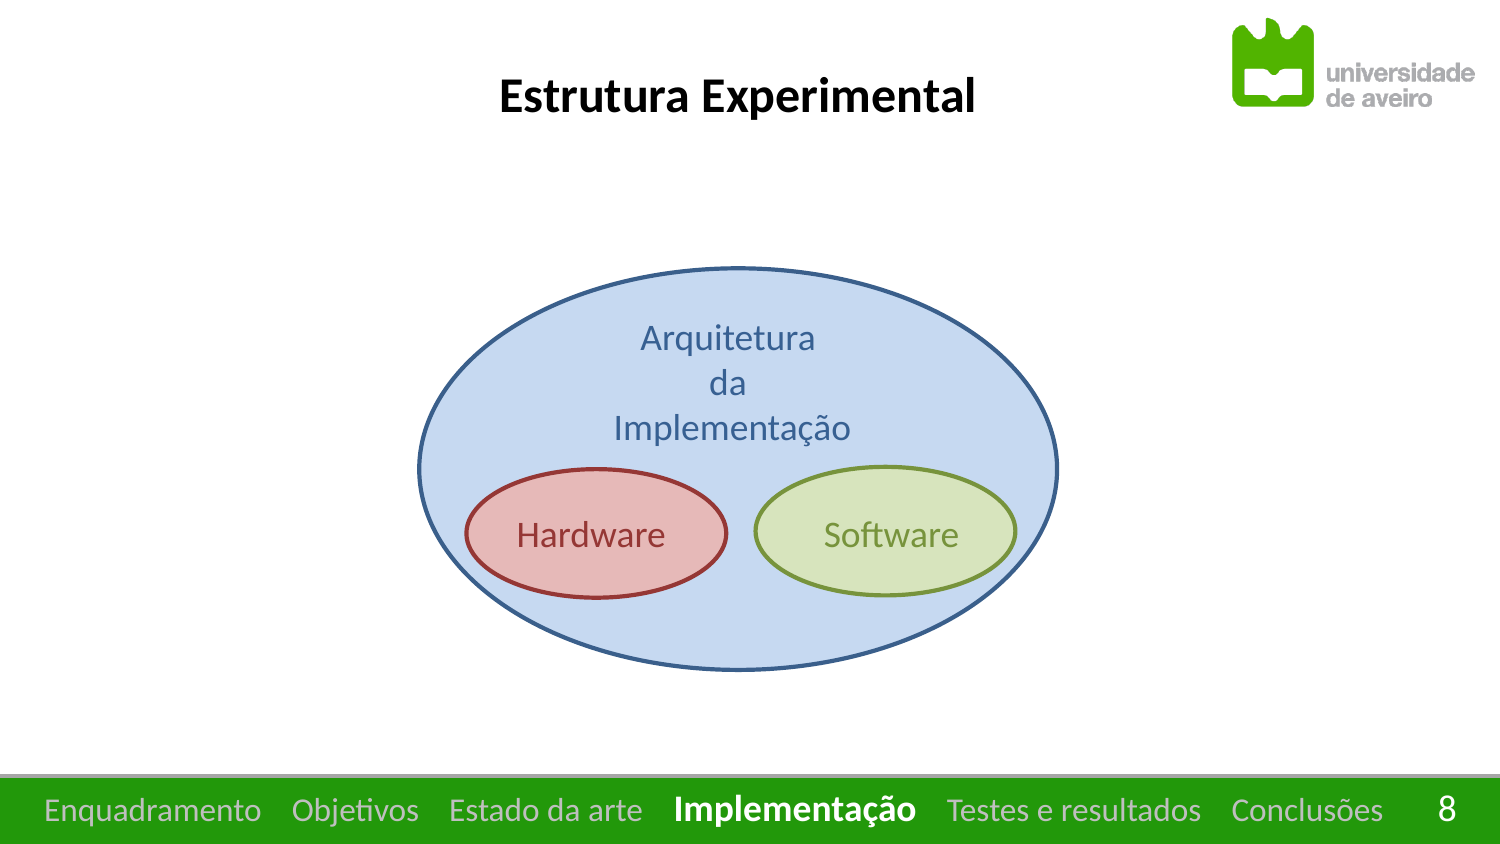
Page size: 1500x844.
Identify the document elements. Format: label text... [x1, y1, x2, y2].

text_box [417, 266, 1060, 673]
text_box [753, 464, 1018, 598]
text_box [0, 774, 1500, 844]
text_box Arquitetura da Implementação [596, 305, 869, 456]
text_box Enquadramento Objetivos Estado da arte Implementação Testes e resultados Conclusões [29, 776, 1423, 836]
text_box Software [809, 503, 995, 563]
text_box 8 [1423, 776, 1495, 836]
text_box Hardware [501, 503, 691, 563]
picture [1198, 0, 1500, 131]
text_box [464, 467, 729, 600]
title Estrutura Experimental [419, 32, 1058, 153]
